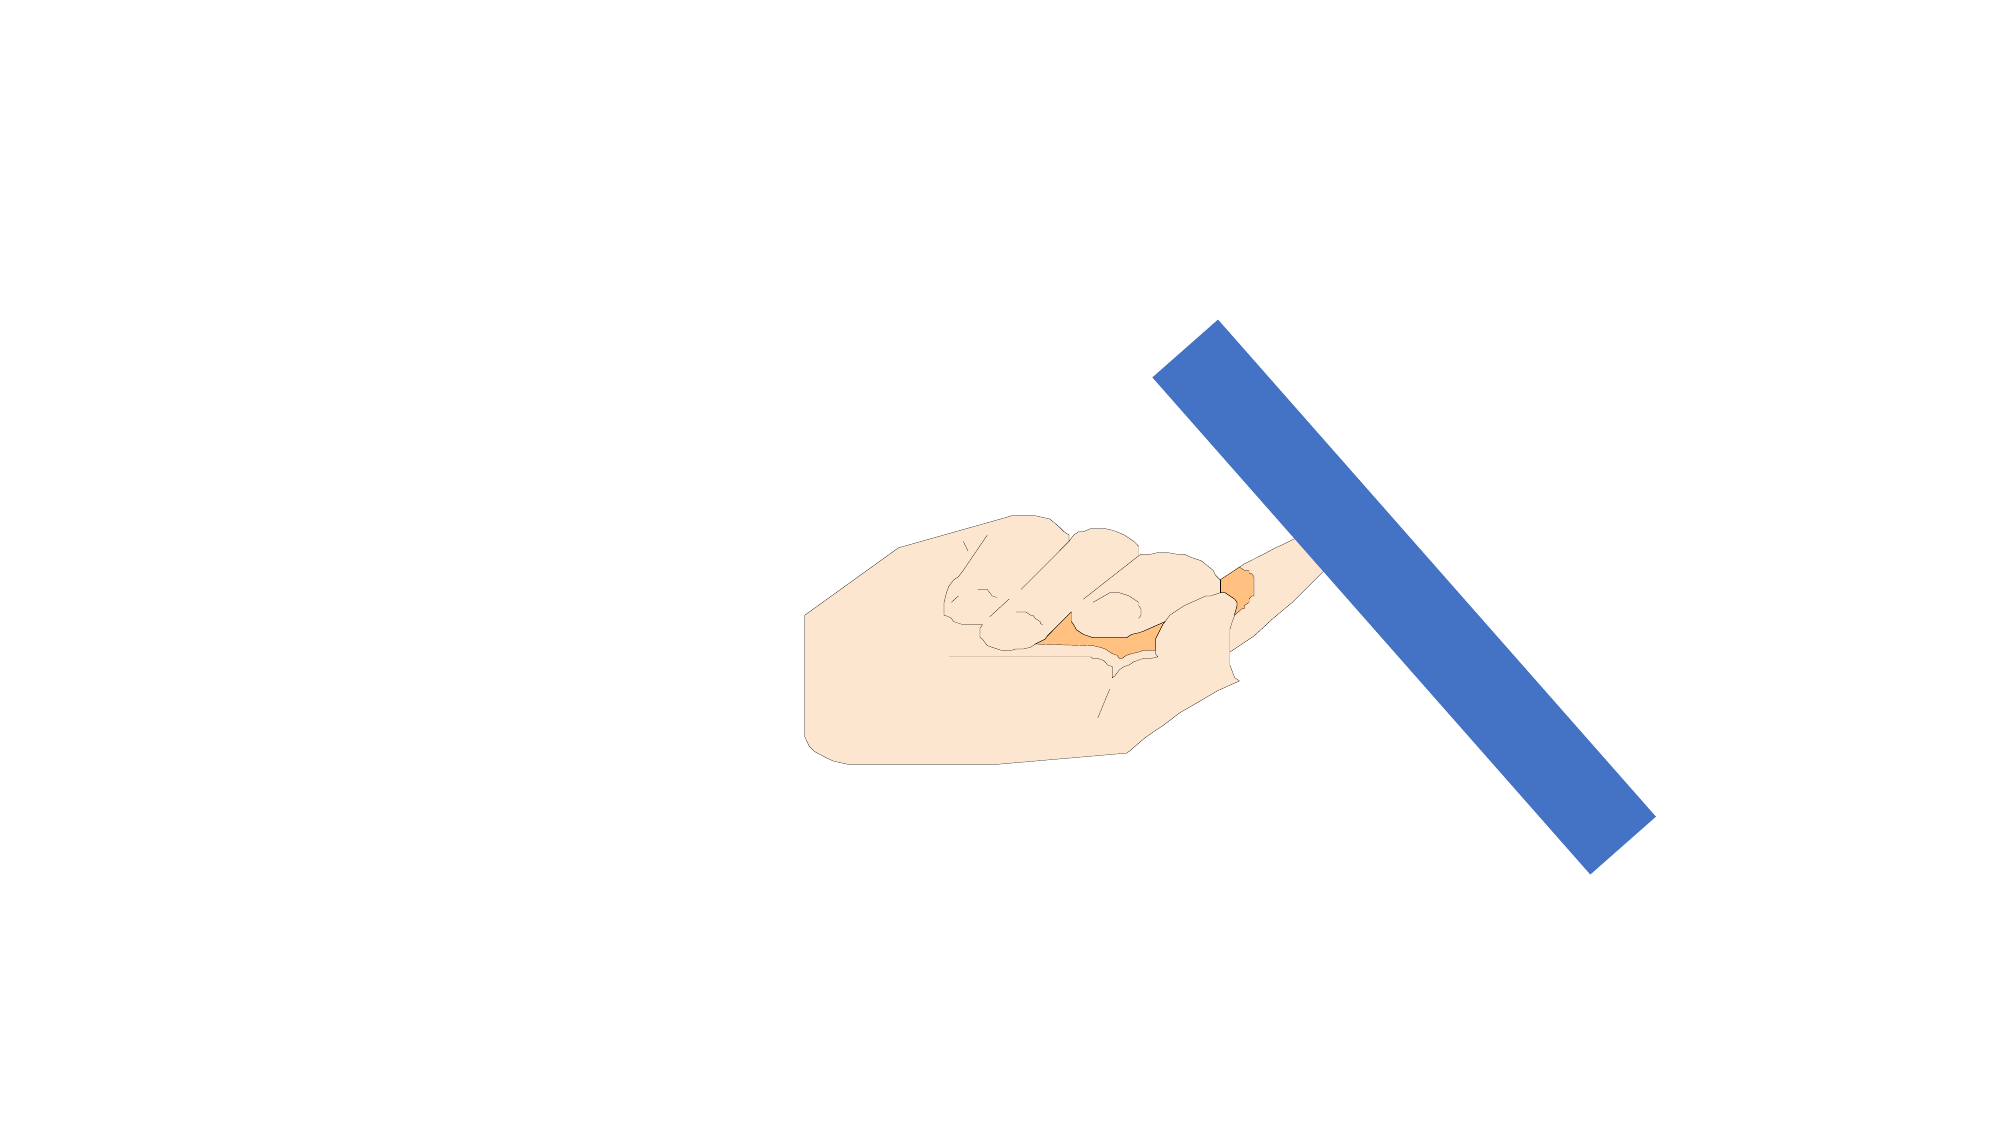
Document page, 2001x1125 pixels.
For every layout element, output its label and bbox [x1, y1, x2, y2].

picture [799, 512, 1341, 765]
text_box [1152, 319, 1656, 875]
